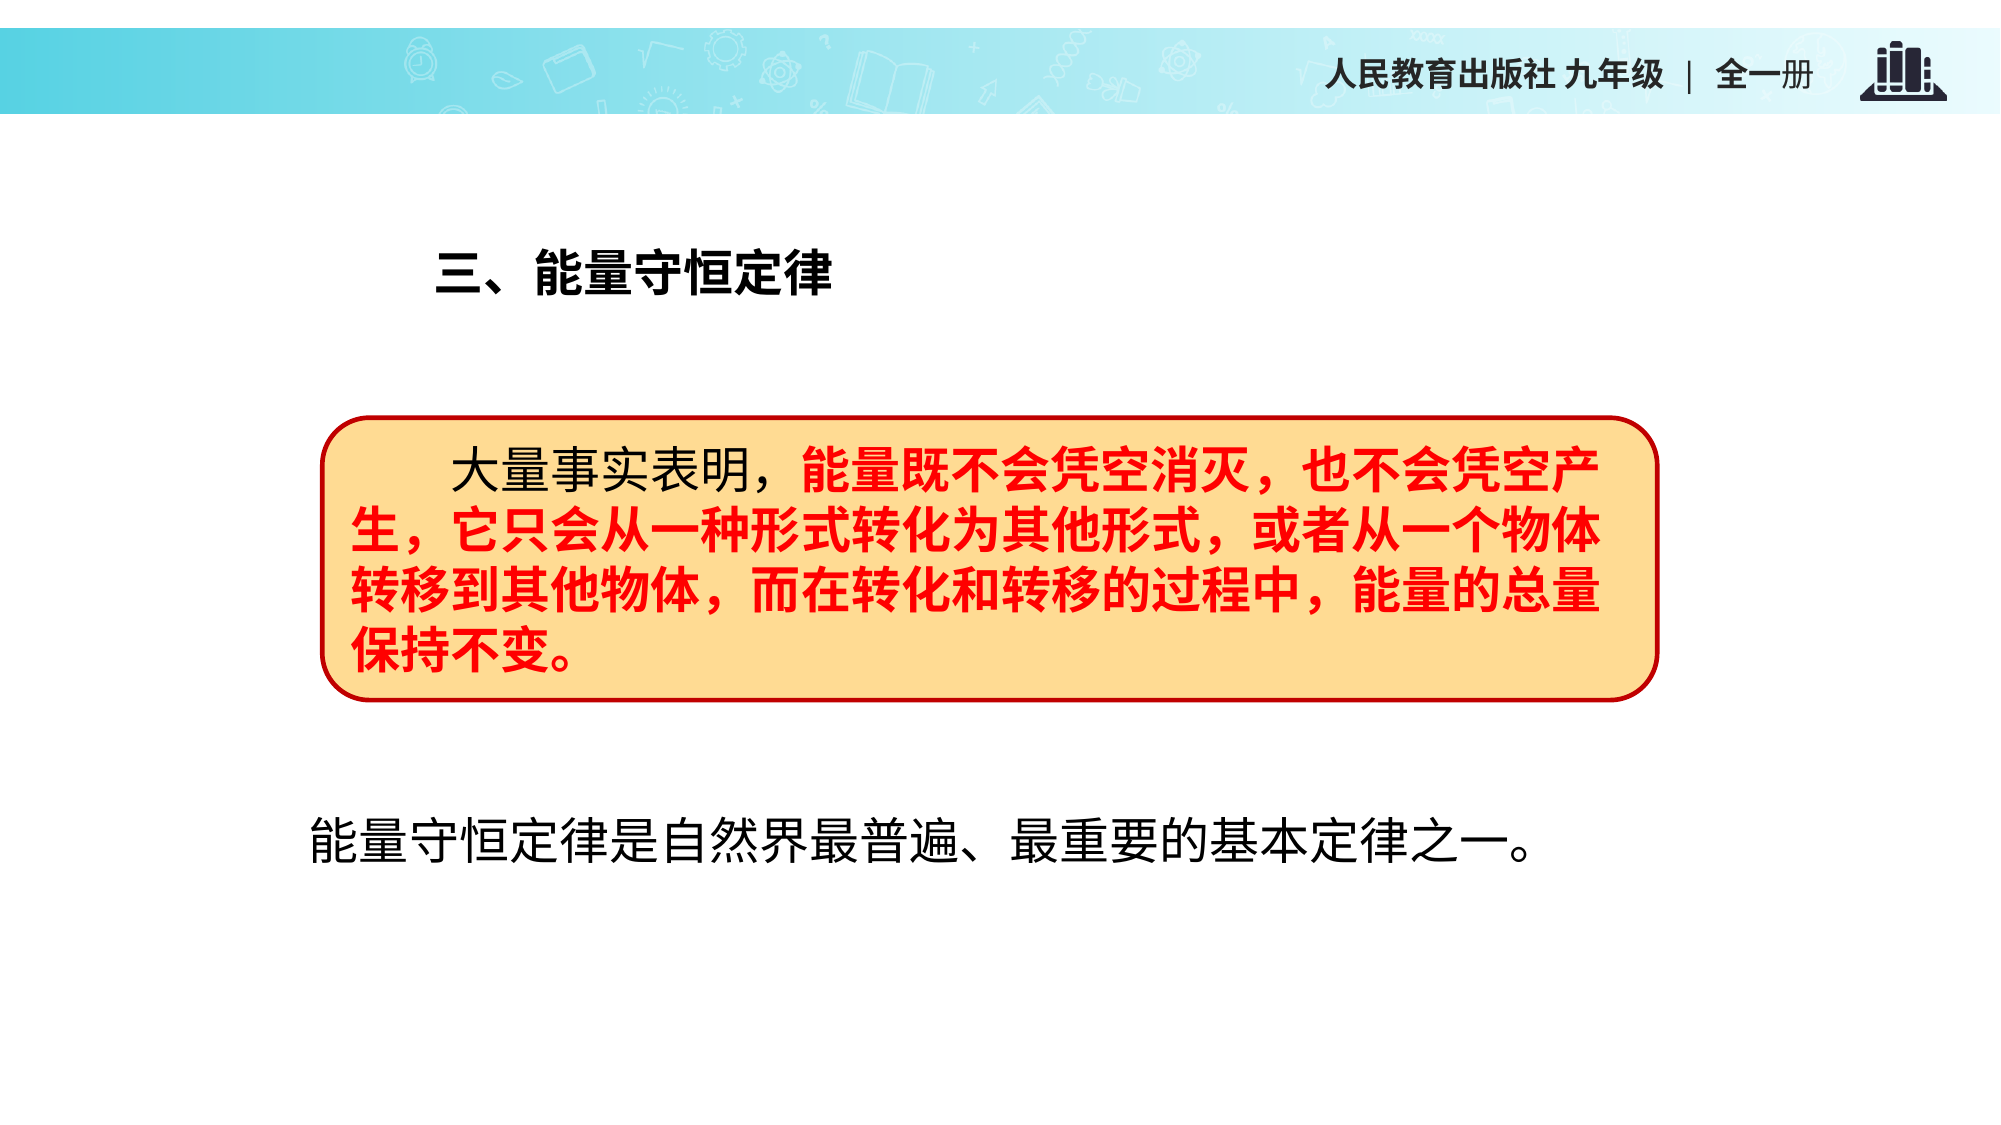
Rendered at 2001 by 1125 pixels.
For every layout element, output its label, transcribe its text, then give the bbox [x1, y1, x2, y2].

text_box 能量守恒定律是自然界最普遍、最重要的基本定律之一。 [194, 802, 1685, 877]
text_box 大量事实表明，能量既不会凭空消灭，也不会凭空产生，它只会从一种形式转化为其他形式，或者从一个物体转移到其他物体，而在转化和转移的过程中，能量的总量保持不变。 [322, 417, 1658, 701]
picture [404, 29, 1847, 114]
text_box 人民教育出版社 九年级 | 全一册 [1309, 46, 1860, 101]
text_box 三、能量守恒定律 [418, 233, 849, 309]
picture [1860, 41, 1947, 101]
